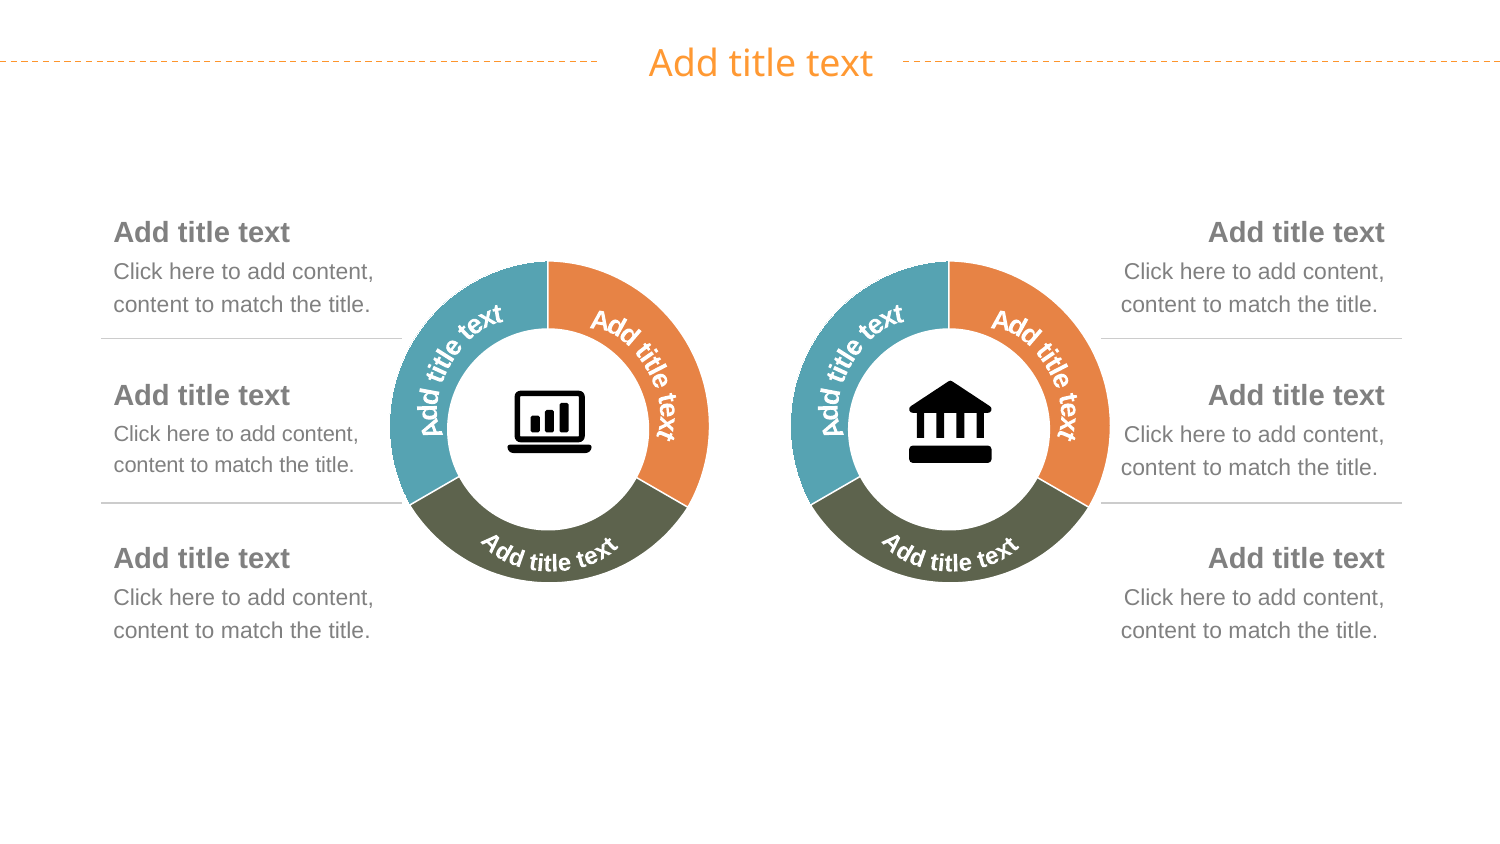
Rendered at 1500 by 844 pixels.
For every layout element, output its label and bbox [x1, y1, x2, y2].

text_box [790, 213, 1403, 640]
text_box [100, 213, 710, 640]
